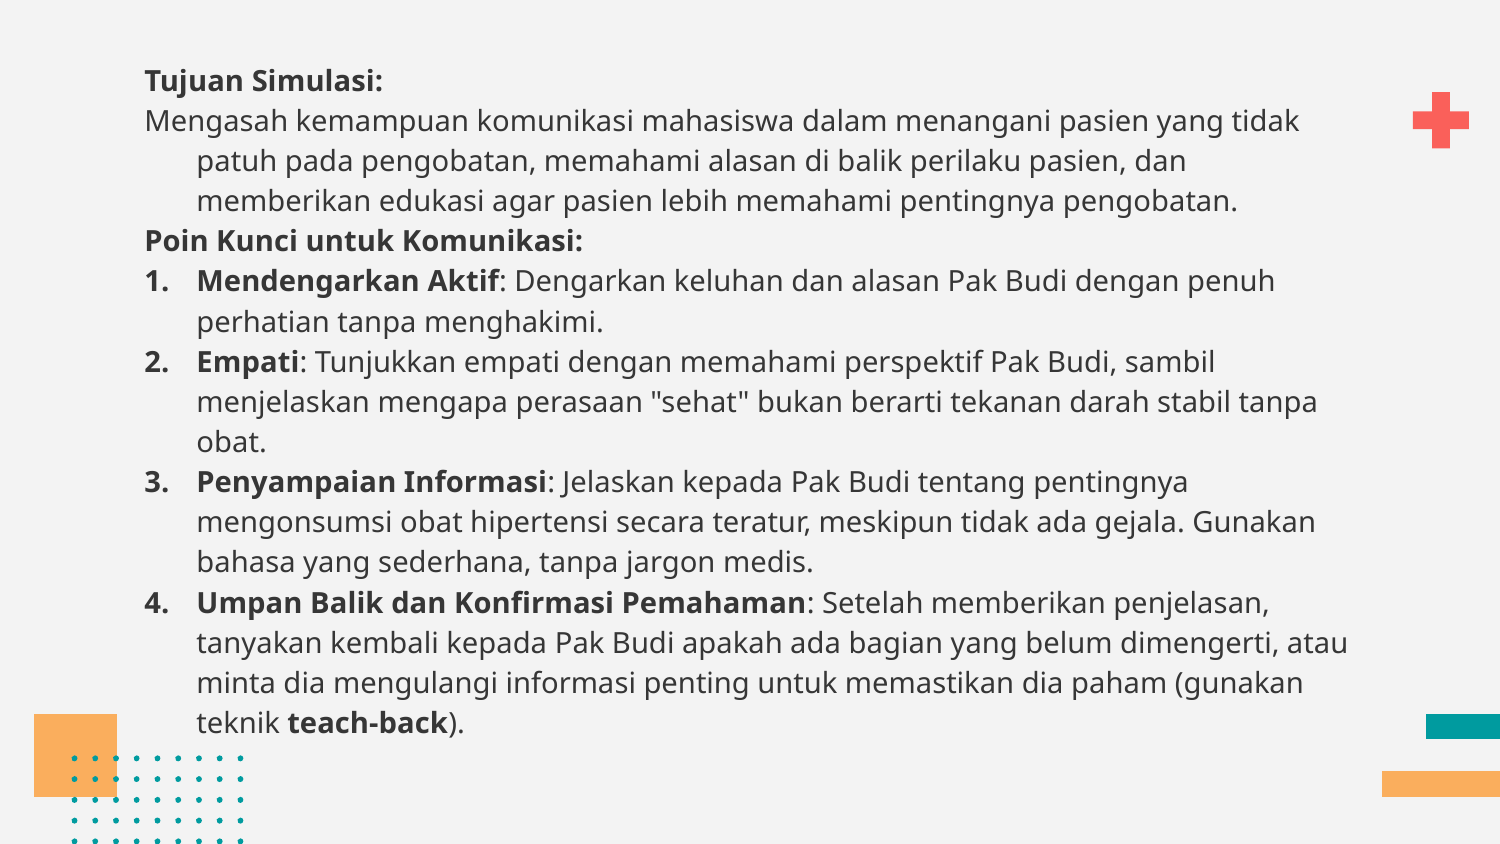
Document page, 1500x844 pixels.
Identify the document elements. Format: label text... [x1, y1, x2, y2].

subtitle Tujuan Simulasi: Mengasah kemampuan komunikasi mahasiswa dalam menangani pasien yang tidak patuh pada pengobatan, memahami alasan di balik perilaku pasien, dan memberikan edukasi agar pasien lebih memahami pentingnya pengobatan. Poin Kunci untuk Komunikasi: Mendengarkan Aktif: Dengarkan keluhan dan alasan Pak Budi dengan penuh perhatian tanpa menghakimi. Empati: Tunjukkan empati dengan memahami perspektif Pak Budi, sambil menjelaskan mengapa perasaan "sehat" bukan berarti tekanan darah stabil tanpa obat. Penyampaian Informasi: Jelaskan kepada Pak Budi tentang pentingnya mengonsumsi obat hipertensi secara teratur, meskipun tidak ada gejala. Gunakan bahasa yang sederhana, tanpa jargon medis. Umpan Balik dan Konfirmasi Pemahaman: Setelah memberikan penjelasan, tanyakan kembali kepada Pak Budi apakah ada bagian yang belum dimengerti, atau minta dia mengulangi informasi penting untuk memastikan dia paham (gunakan teknik teach-back). [106, 41, 1382, 762]
